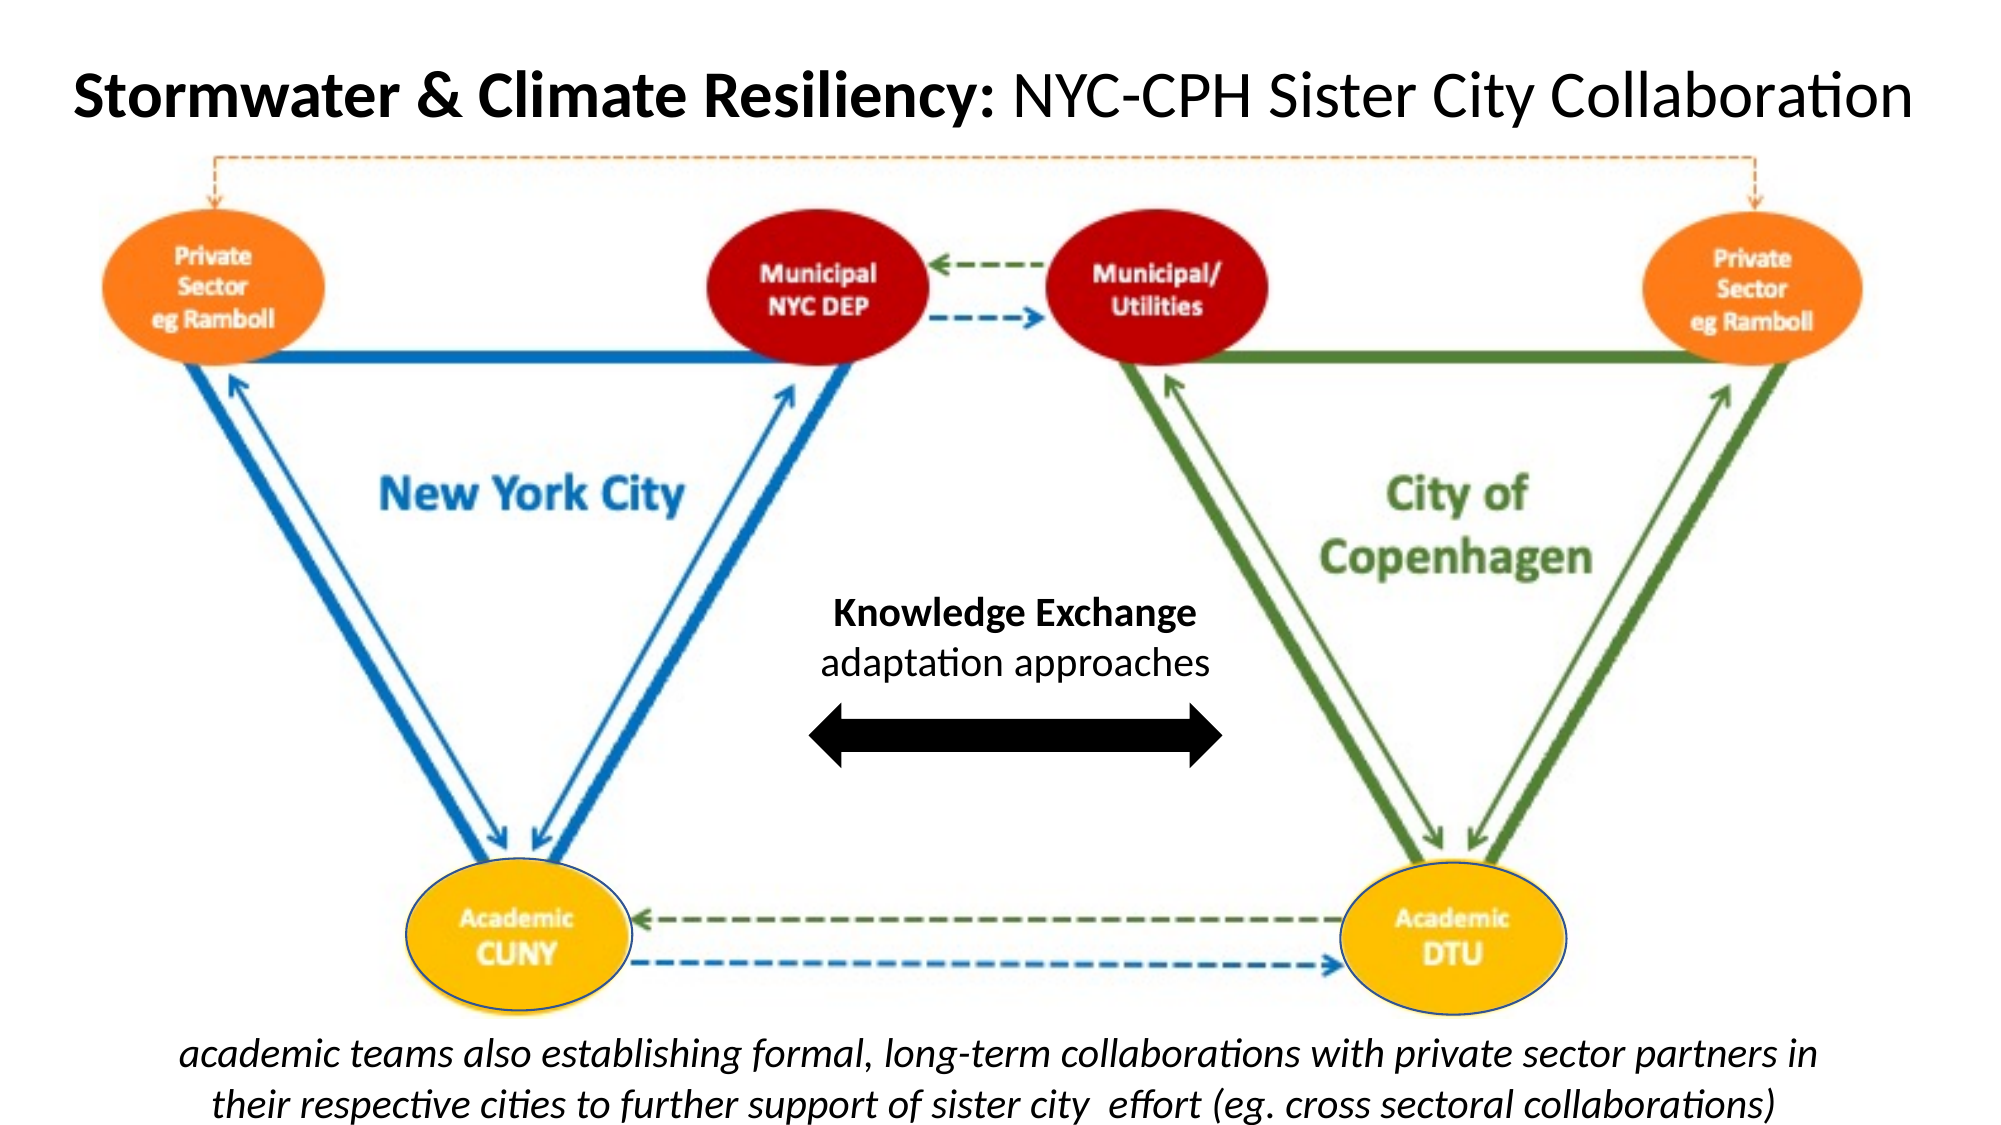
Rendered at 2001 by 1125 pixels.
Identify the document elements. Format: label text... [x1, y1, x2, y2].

text_box academic teams also establishing formal, long-term collaborations with private sector partners in their respective cities to further support of sister city effort (eg. cross sectoral collaborations) [74, 1018, 1925, 1125]
text_box Stormwater & Climate Resiliency: NYC-CPH Sister City Collaboration [39, 43, 1950, 139]
picture [98, 127, 1881, 1019]
